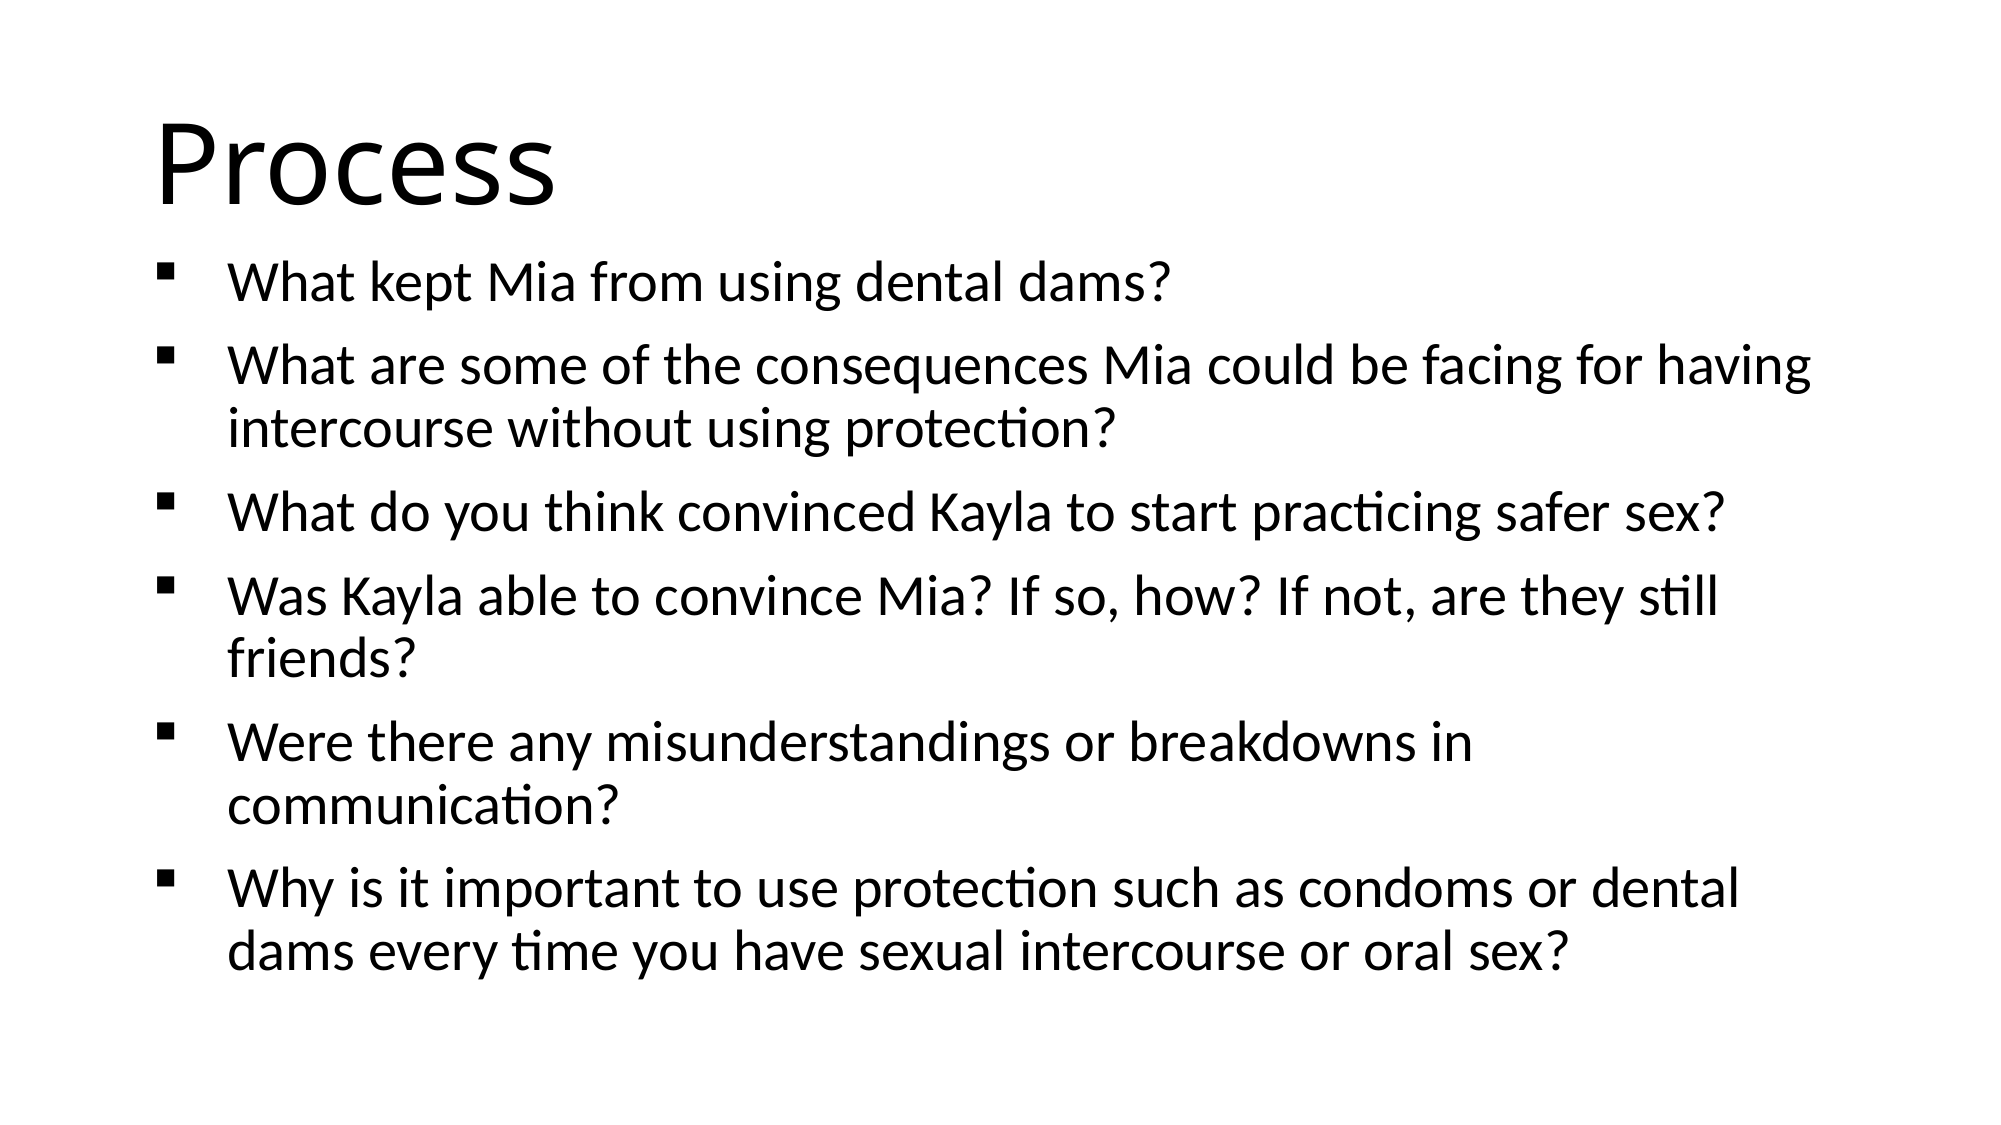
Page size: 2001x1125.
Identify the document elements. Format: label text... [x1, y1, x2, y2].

title Process [137, 59, 1863, 243]
list What kept Mia from using dental dams? What are some of the consequences Mia could be facing for having intercourse without using protection? What do you think convinced Kayla to start practicing safer sex? Was Kayla able to convince Mia? If so, how? If not, are they still friends? Were there any misunderstandings or breakdowns in communication? Why is it important to use protection such as condoms or dental dams every time you have sexual intercourse or oral sex? [137, 243, 1863, 1083]
